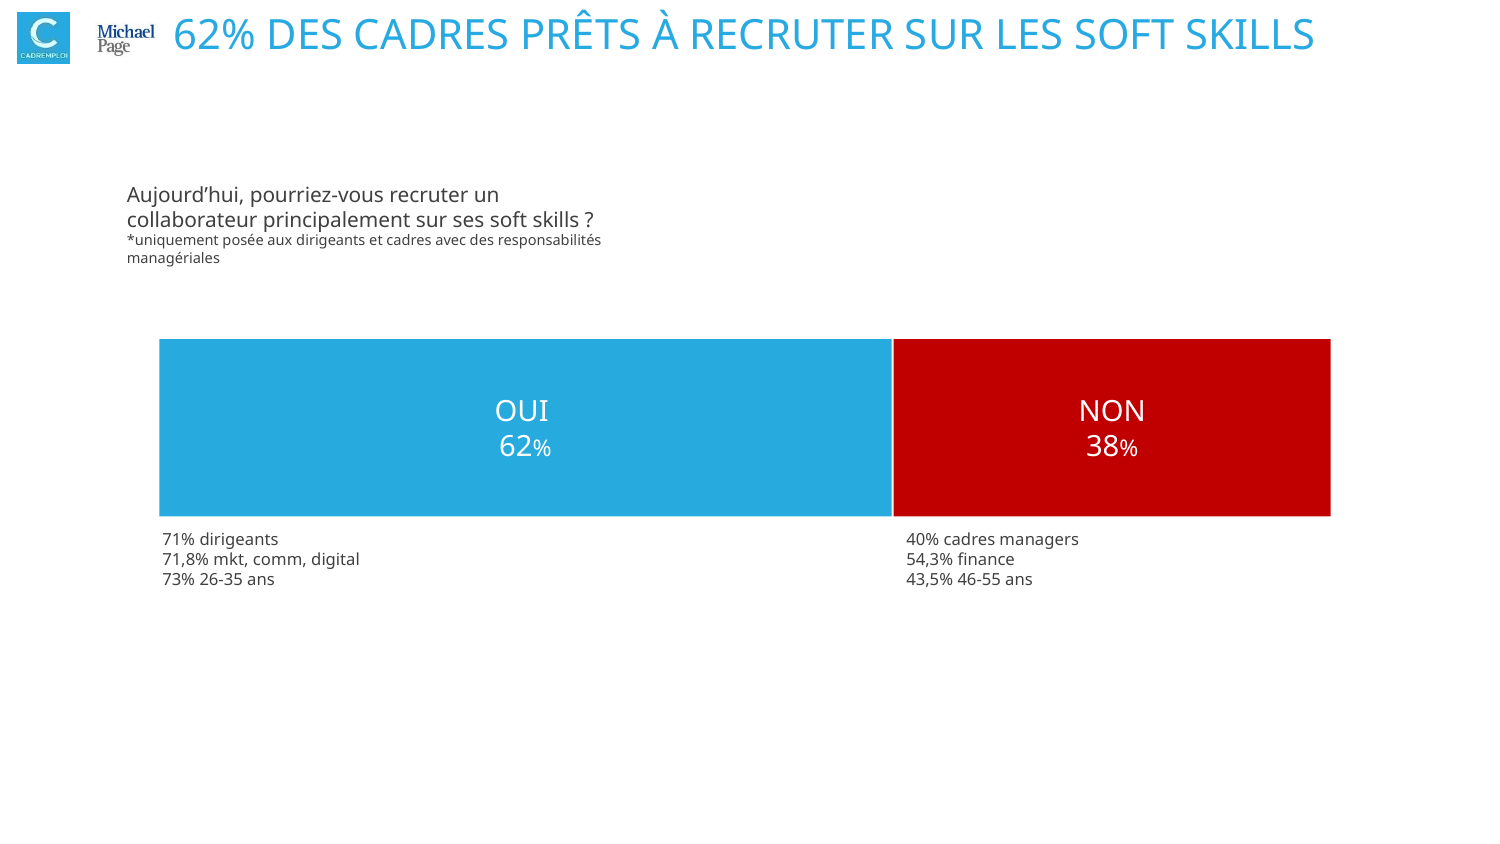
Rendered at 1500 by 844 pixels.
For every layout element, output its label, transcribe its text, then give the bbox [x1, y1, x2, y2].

text_box 71% dirigeants 71,8% mkt, comm, digital 73% 26-35 ans [147, 521, 733, 596]
text_box 40% cadres managers 54,3% finance 43,5% 46-55 ans [891, 521, 1477, 616]
text_box 62% DES CADRES PRÊTS À RECRUTER SUR LES SOFT SKILLS [0, 0, 1500, 65]
text_box Aujourd’hui, pourriez-vous recruter un collaborateur principalement sur ses soft skills ? *uniquement posée aux dirigeants et cadres avec des responsabilités managériales [112, 173, 621, 299]
picture [17, 11, 70, 64]
text_box NON 38% [890, 336, 1334, 520]
text_box OUI 62% [156, 336, 891, 520]
picture [78, 8, 173, 86]
